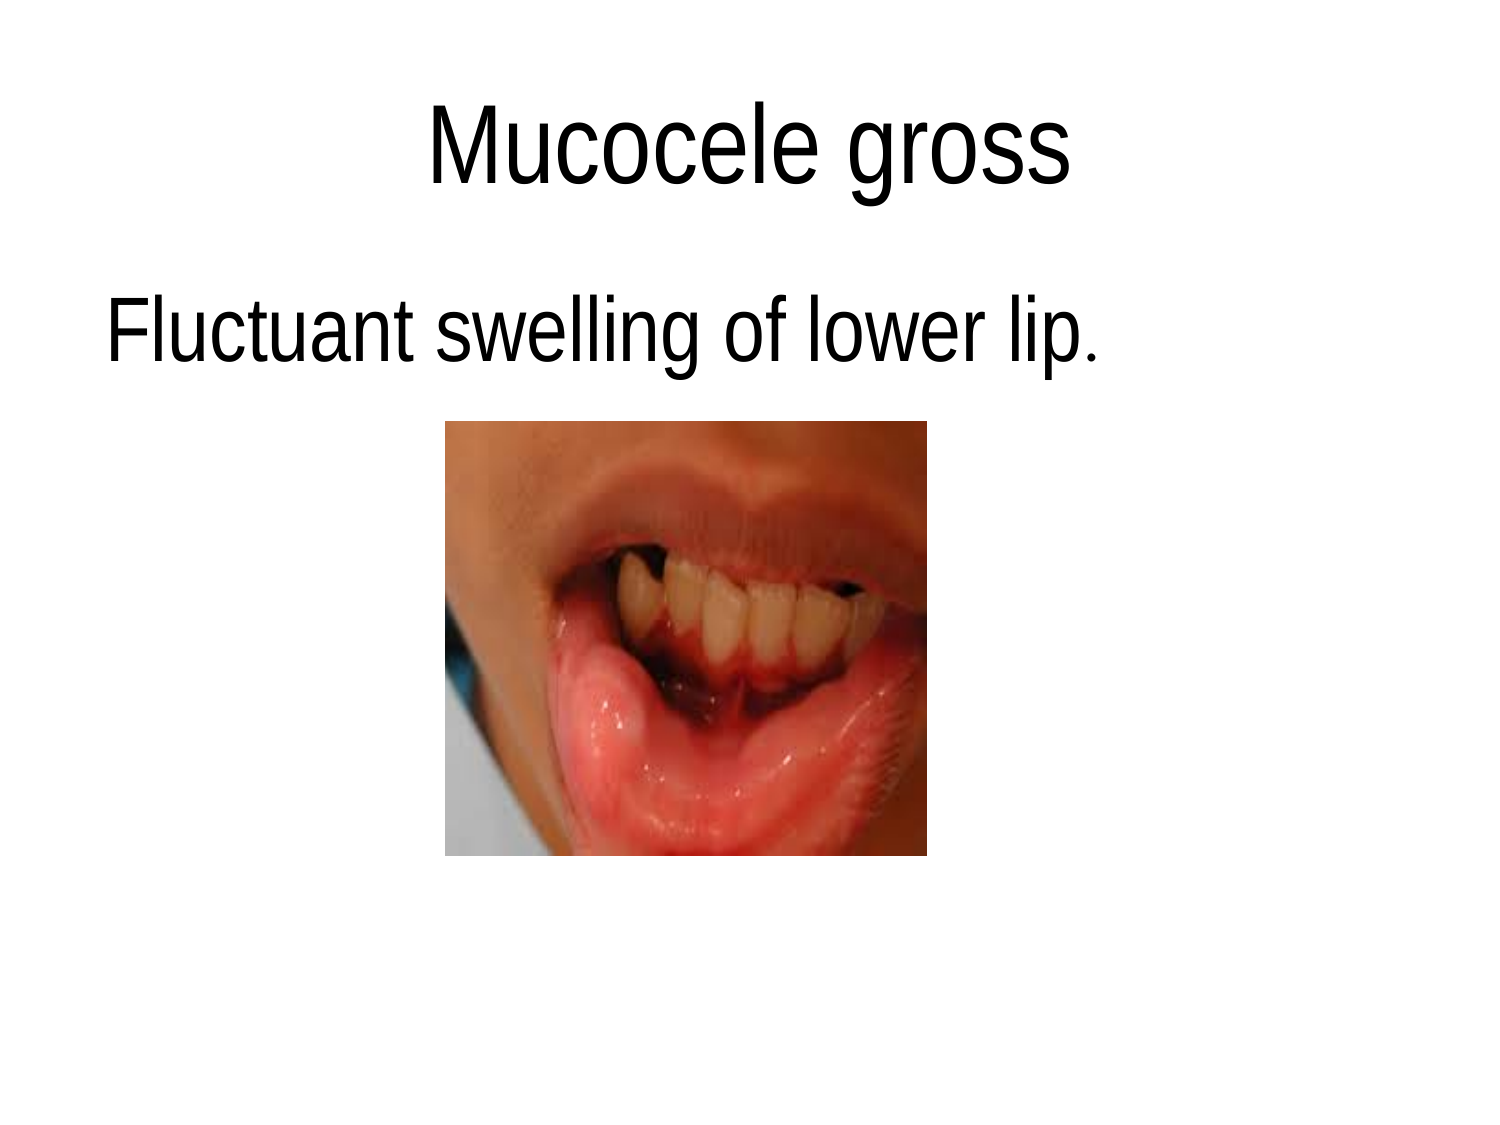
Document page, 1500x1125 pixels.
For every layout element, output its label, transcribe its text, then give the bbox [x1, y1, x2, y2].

picture [445, 421, 927, 856]
title Mucocele gross [75, 45, 1425, 233]
list Fluctuant swelling of lower lip. [75, 262, 1425, 1005]
